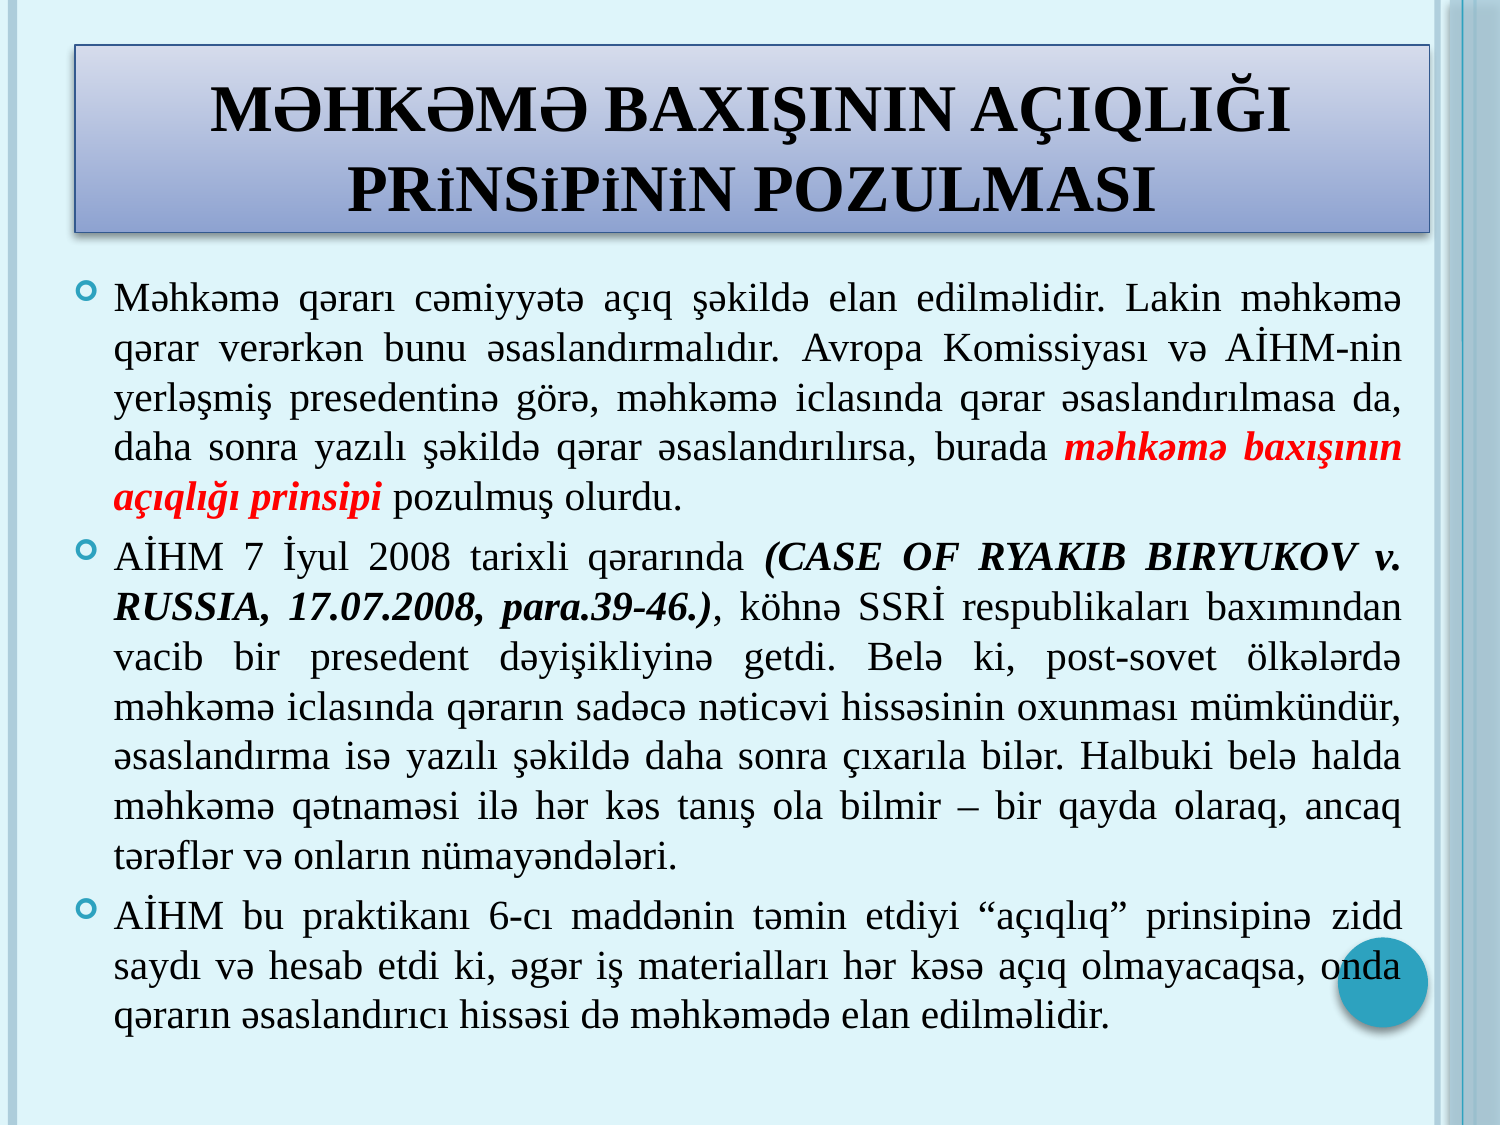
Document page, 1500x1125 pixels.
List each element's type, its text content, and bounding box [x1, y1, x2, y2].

title məhkəmə baxışının açıqlığı prİnsİpİnİn pozulması [74, 44, 1430, 233]
list Məhkəmə qərarı cəmiyyətə açıq şəkildə elan edilməlidir. Lakin məhkəmə qərar verərkən bunu əsaslandırmalıdır. Avropa Komissiyası və AİHM-nin yerləşmiş presedentinə görə, məhkəmə iclasında qərar əsaslandırılmasa da, daha sonra yazılı şəkildə qərar əsaslandırılırsa, burada məhkəmə baxışının açıqlığı prinsipi pozulmuş olurdu. AİHM 7 İyul 2008 tarixli qərarında (CASE OF RYAKIB BIRYUKOV v. RUSSIA, 17.07.2008, para.39-46.), köhnə SSRİ respublikaları baxımından vacib bir presedent dəyişikliyinə getdi. Belə ki, post-sovet ölkələrdə məhkəmə iclasında qərarın sadəcə nəticəvi hissəsinin oxunması mümkündür, əsaslandırma isə yazılı şəkildə daha sonra çıxarıla bilər. Halbuki belə halda məhkəmə qətnaməsi ilə hər kəs tanış ola bilmir – bir qayda olaraq, ancaq tərəflər və onların nümayəndələri. AİHM bu praktikanı 6-cı maddənin təmin etdiyi “açıqlıq” prinsipinə zidd saydı və hesab etdi ki, əgər iş materialları hər kəsə açıq olmayacaqsa, onda qərarın əsaslandırıcı hissəsi də məhkəmədə elan edilməlidir. [58, 262, 1418, 1062]
